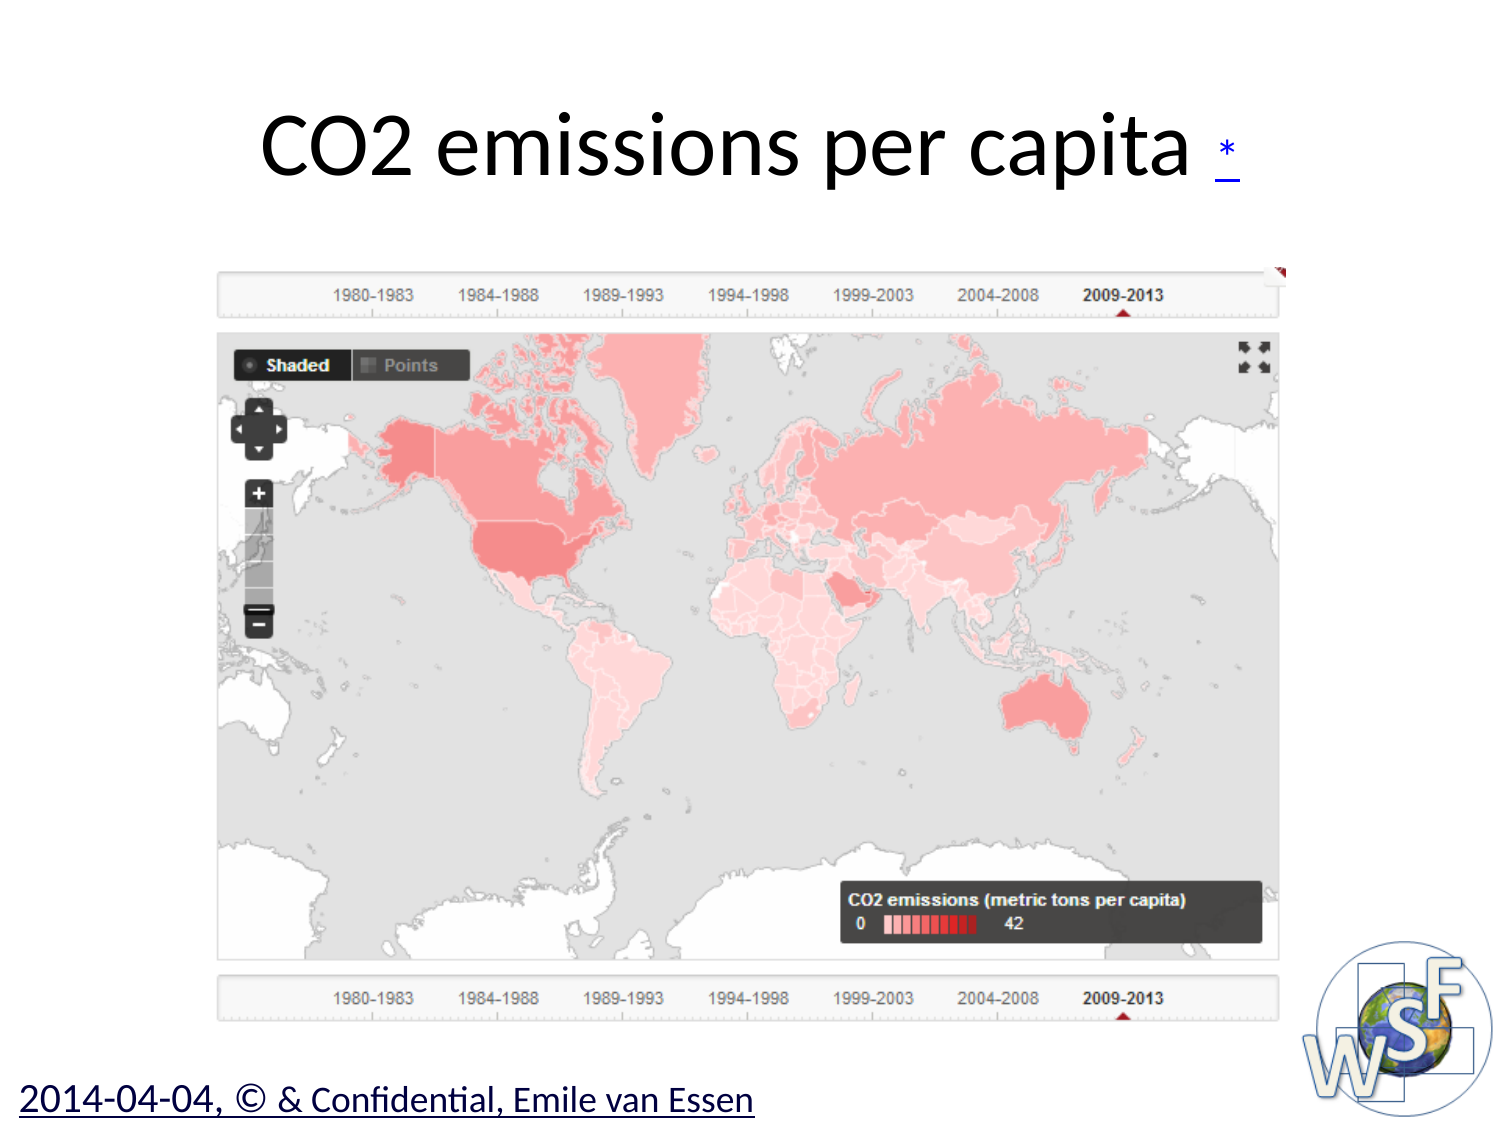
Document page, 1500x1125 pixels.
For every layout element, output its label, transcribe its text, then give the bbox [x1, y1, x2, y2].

picture [1298, 940, 1495, 1118]
picture [213, 266, 1287, 1029]
text_box 2014-04-04, © & Confidential, Emile van Essen [3, 1063, 770, 1125]
title CO2 emissions per capita * [75, 45, 1425, 233]
